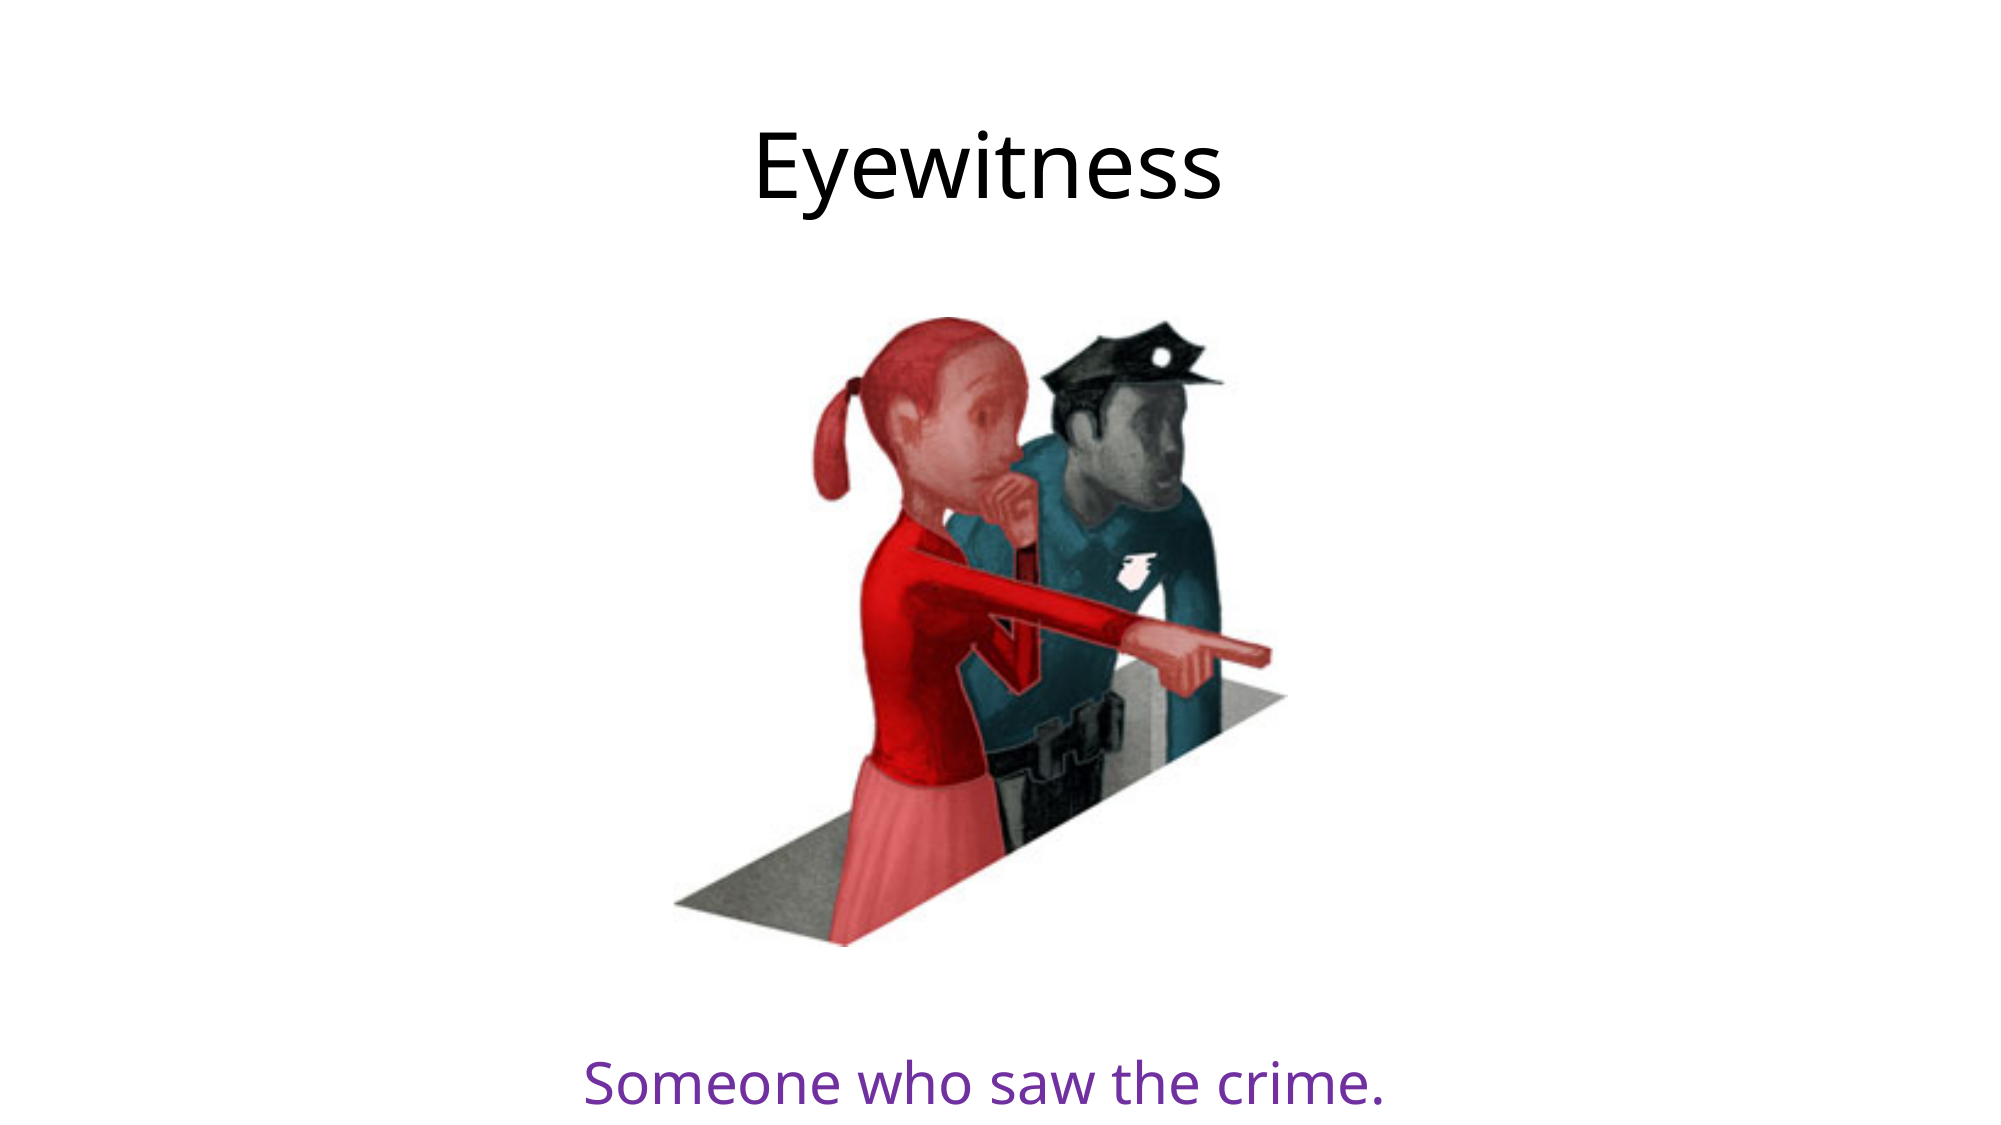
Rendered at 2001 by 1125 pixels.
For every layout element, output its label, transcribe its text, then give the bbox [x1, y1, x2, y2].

list Someone who saw the crime. [137, 986, 1863, 1125]
picture [673, 317, 1288, 947]
title Eyewitness [137, 59, 1863, 278]
